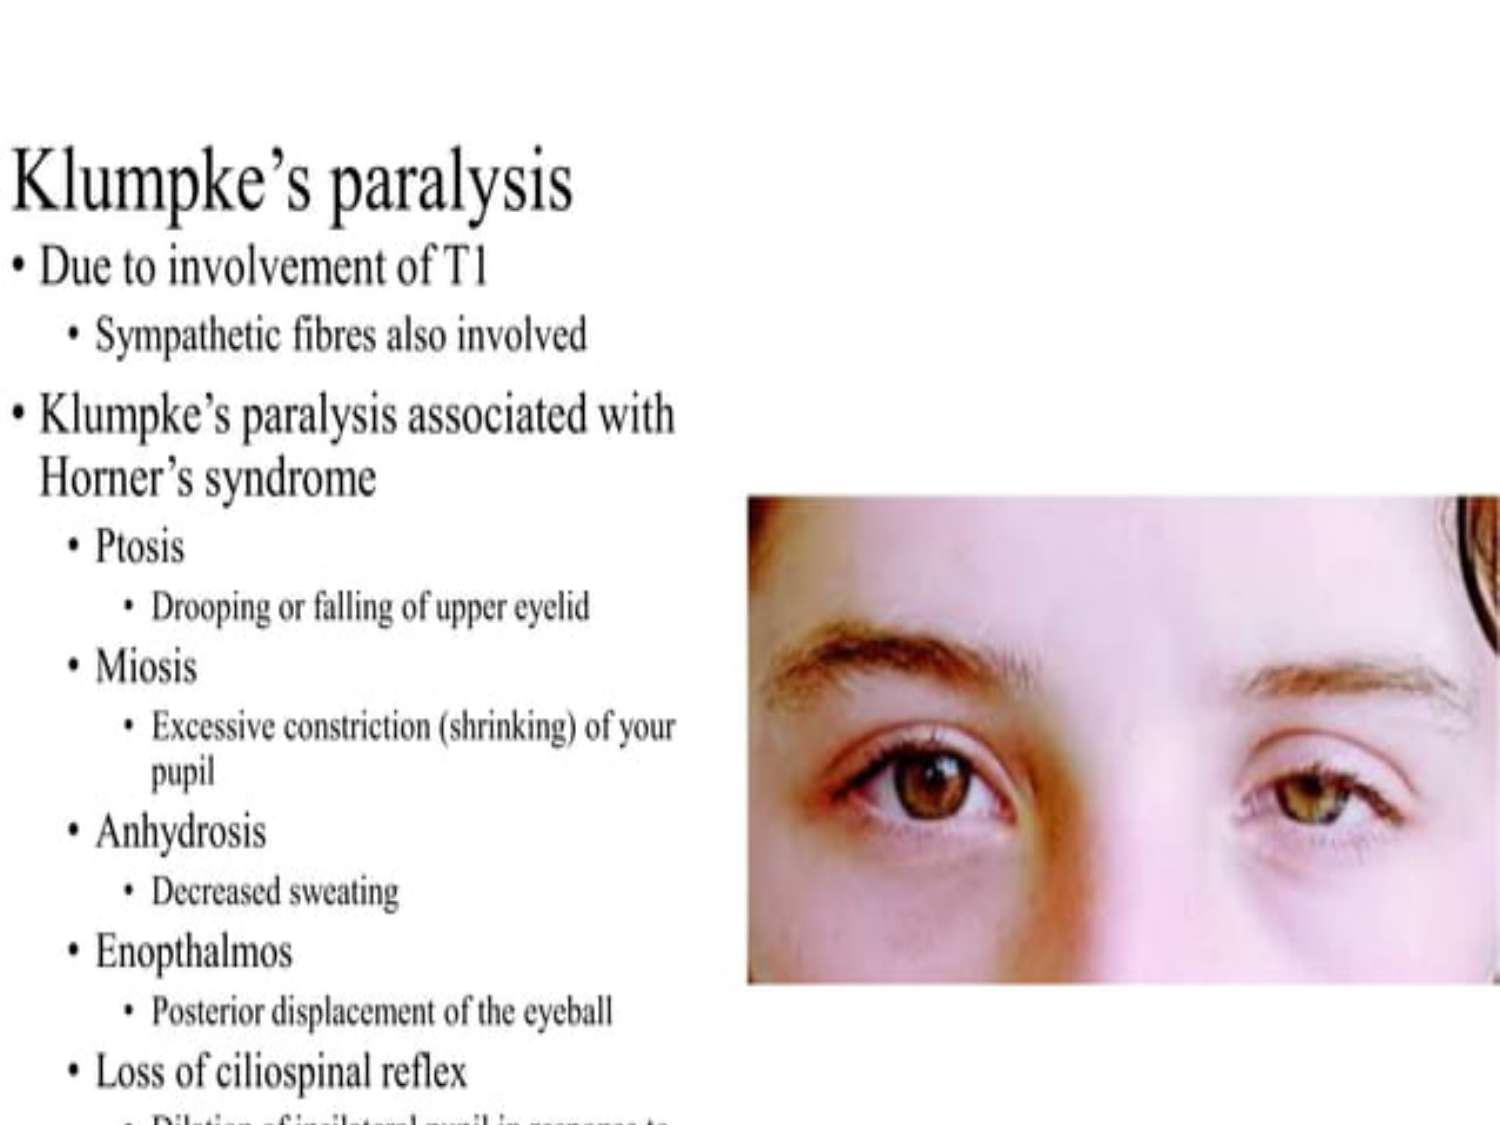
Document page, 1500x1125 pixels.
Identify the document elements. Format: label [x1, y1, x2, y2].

picture [0, 139, 1500, 1125]
